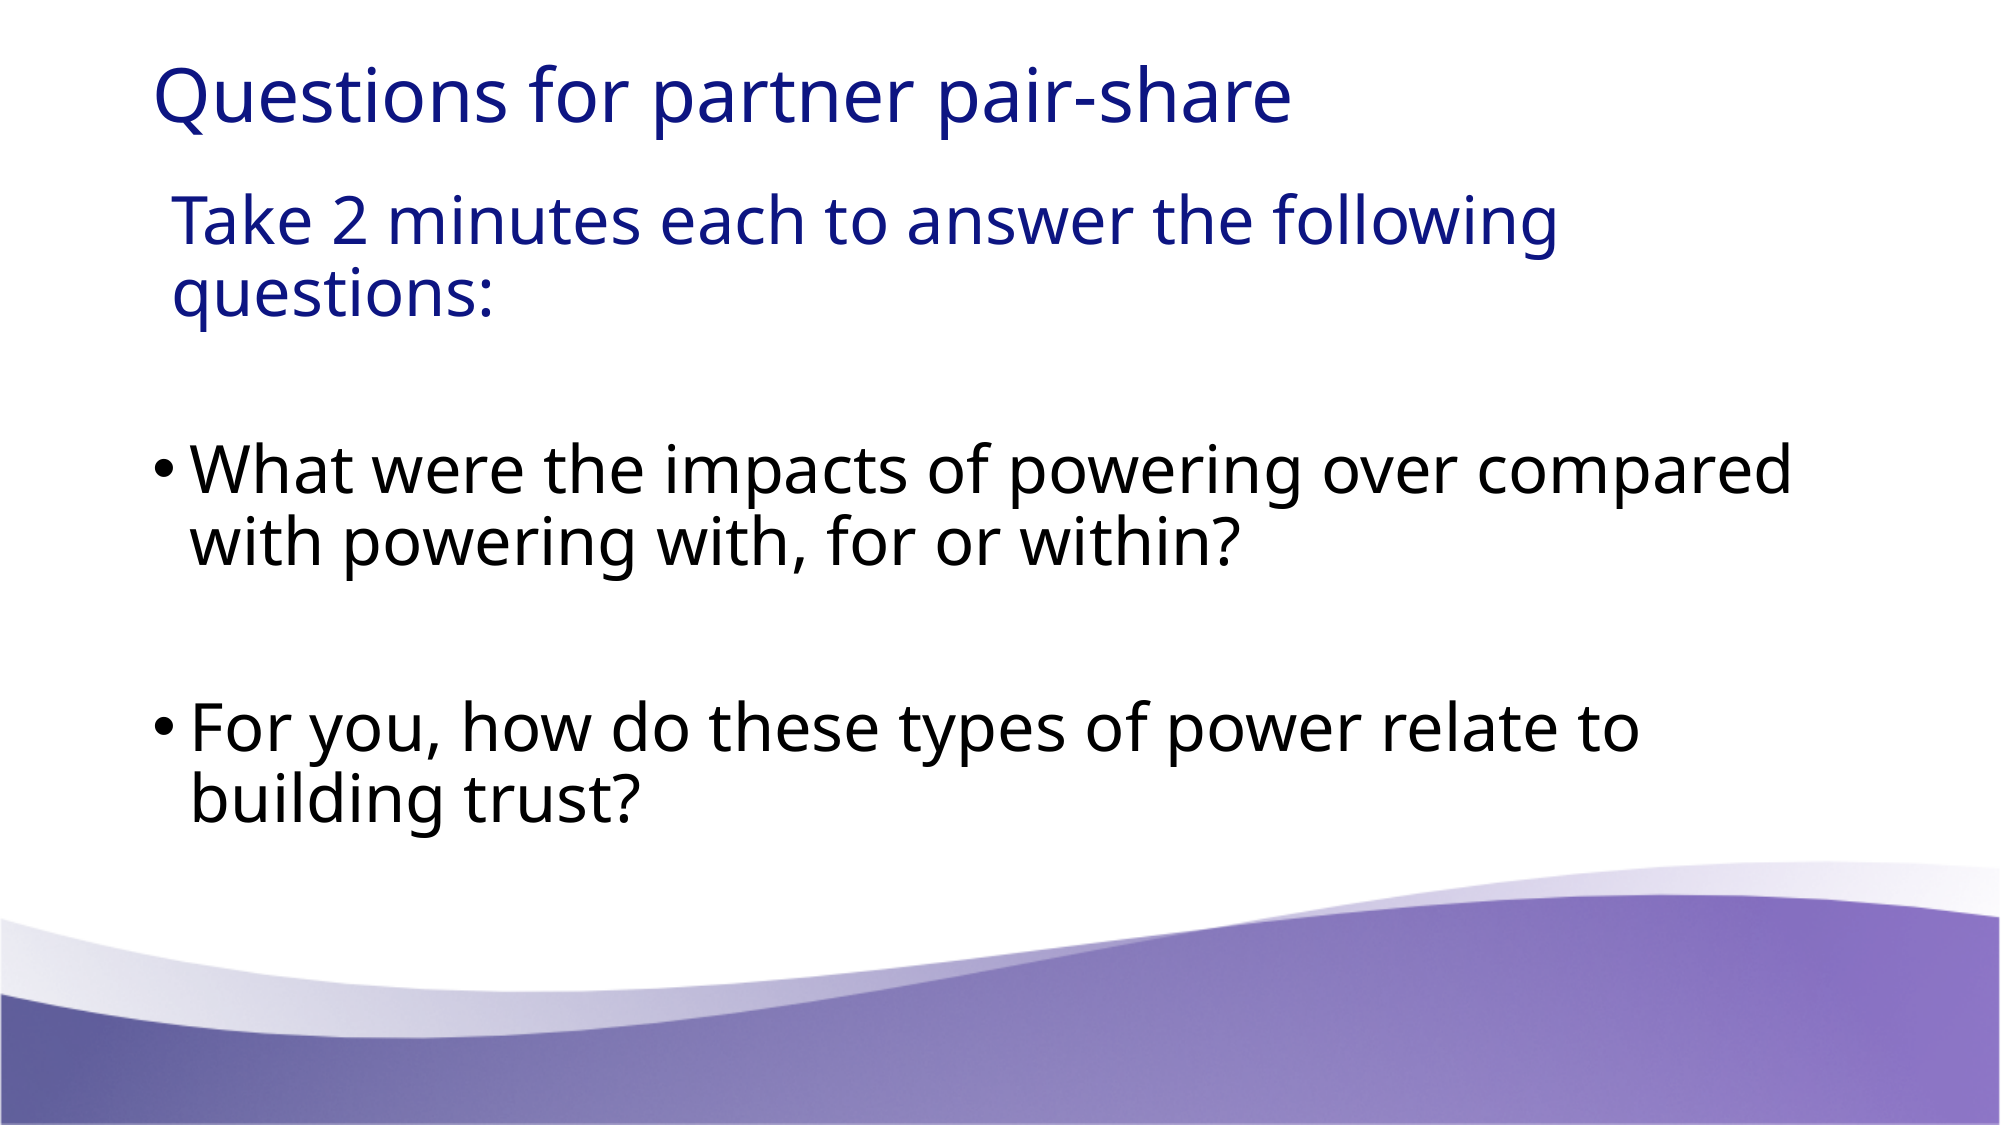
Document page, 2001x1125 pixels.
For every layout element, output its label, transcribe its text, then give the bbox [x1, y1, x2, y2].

picture [0, 0, 2001, 1125]
text_box [137, 179, 1863, 1054]
title Questions for partner pair-share [137, 38, 1863, 158]
